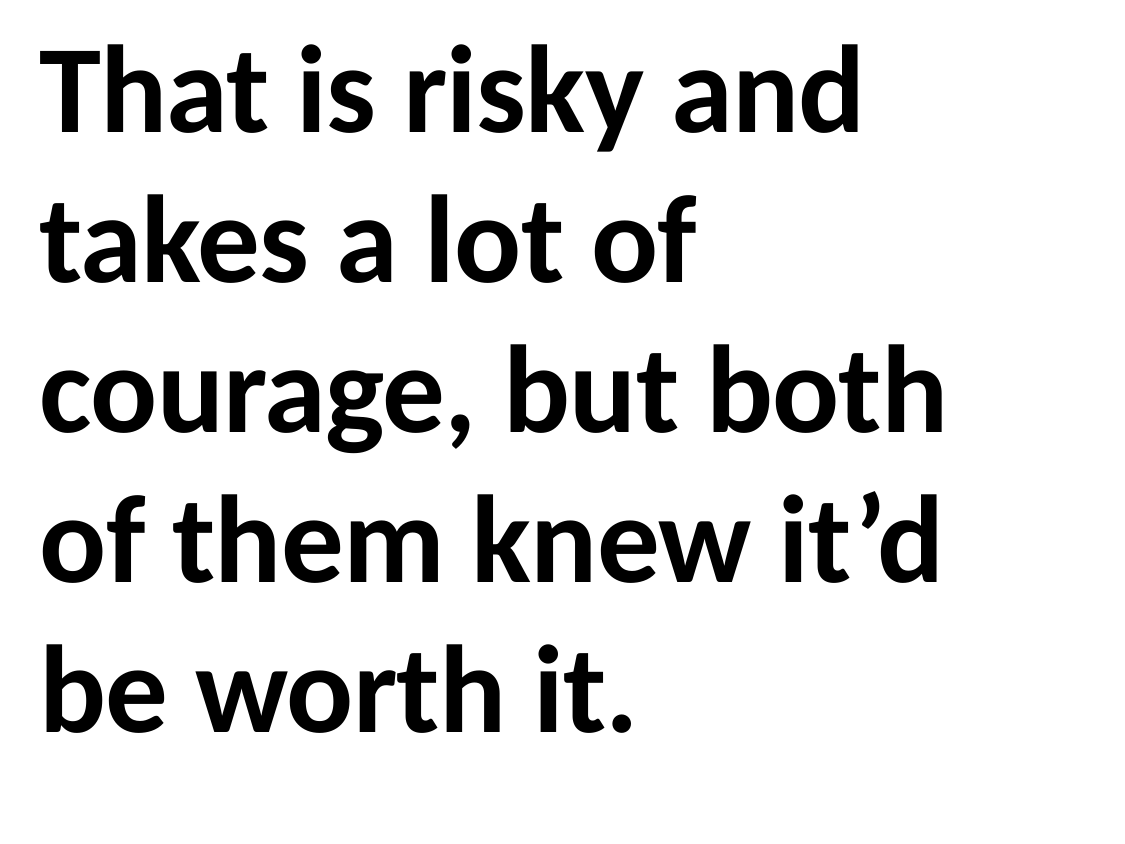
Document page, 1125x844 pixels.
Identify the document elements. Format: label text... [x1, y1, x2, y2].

text_box That is risky and takes a lot of courage, but both of them knew it’d be worth it. [24, 0, 1088, 765]
